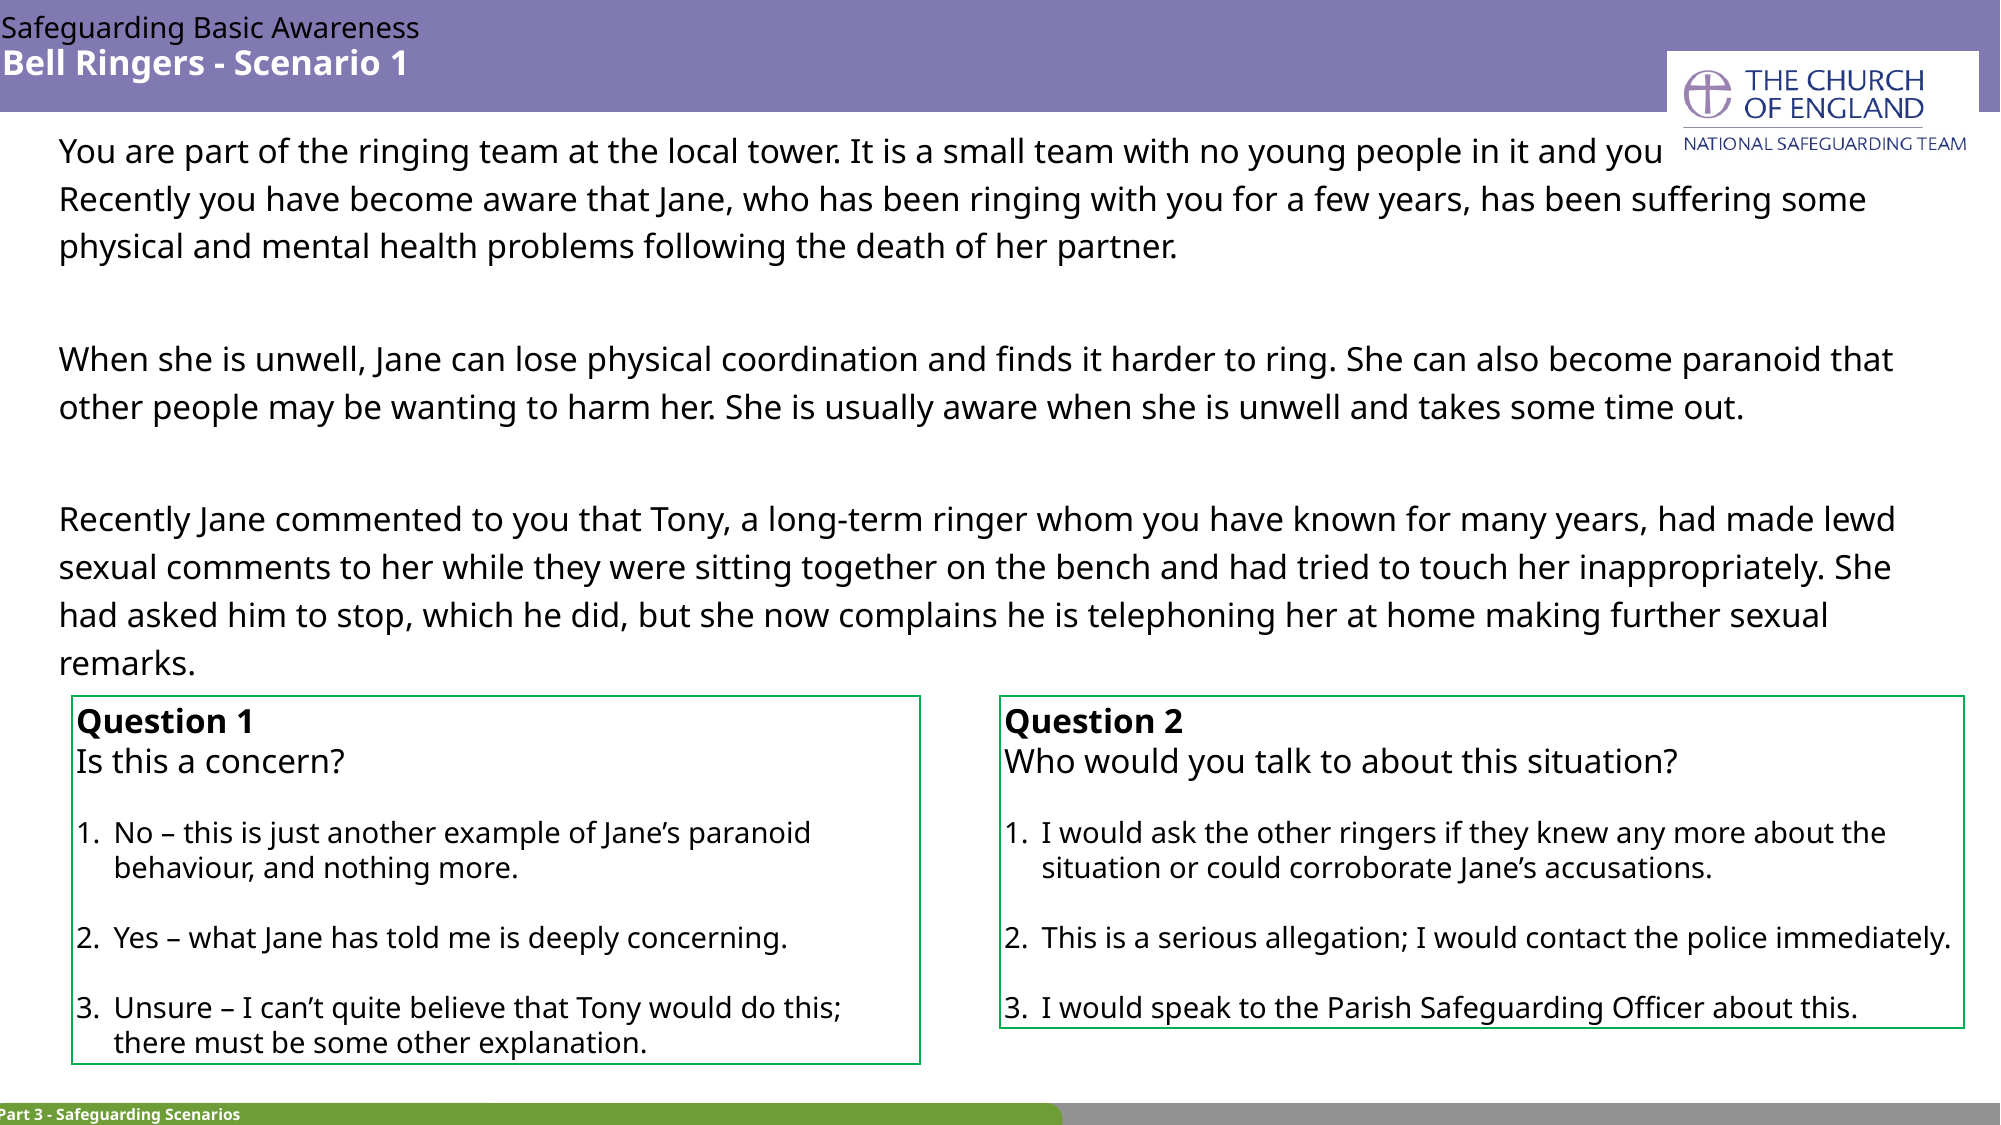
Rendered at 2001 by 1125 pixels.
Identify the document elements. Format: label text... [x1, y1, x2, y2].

picture [1666, 50, 1980, 172]
text_box [1052, 1103, 2000, 1125]
text_box Question 2 Who would you talk to about this situation? I would ask the other ringers if they knew any more about the situation or could corroborate Jane’s accusations. This is a serious allegation; I would contact the police immediately. I would speak to the Parish Safeguarding Officer about this. [999, 695, 1964, 1029]
text_box Bell Ringers - Scenario 1 [0, 41, 414, 87]
text_box Question 1 Is this a concern? No – this is just another example of Jane’s paranoid behaviour, and nothing more. Yes – what Jane has told me is deeply concerning. Unsure – I can’t quite believe that Tony would do this; there must be some other explanation. [71, 695, 920, 1064]
text_box Part 3 - Safeguarding Scenarios [0, 1100, 249, 1125]
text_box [26, 139, 1974, 665]
text_box [249, 1102, 1063, 1125]
text_box Safeguarding Basic Awareness [0, 5, 425, 49]
text_box [0, 0, 2000, 112]
